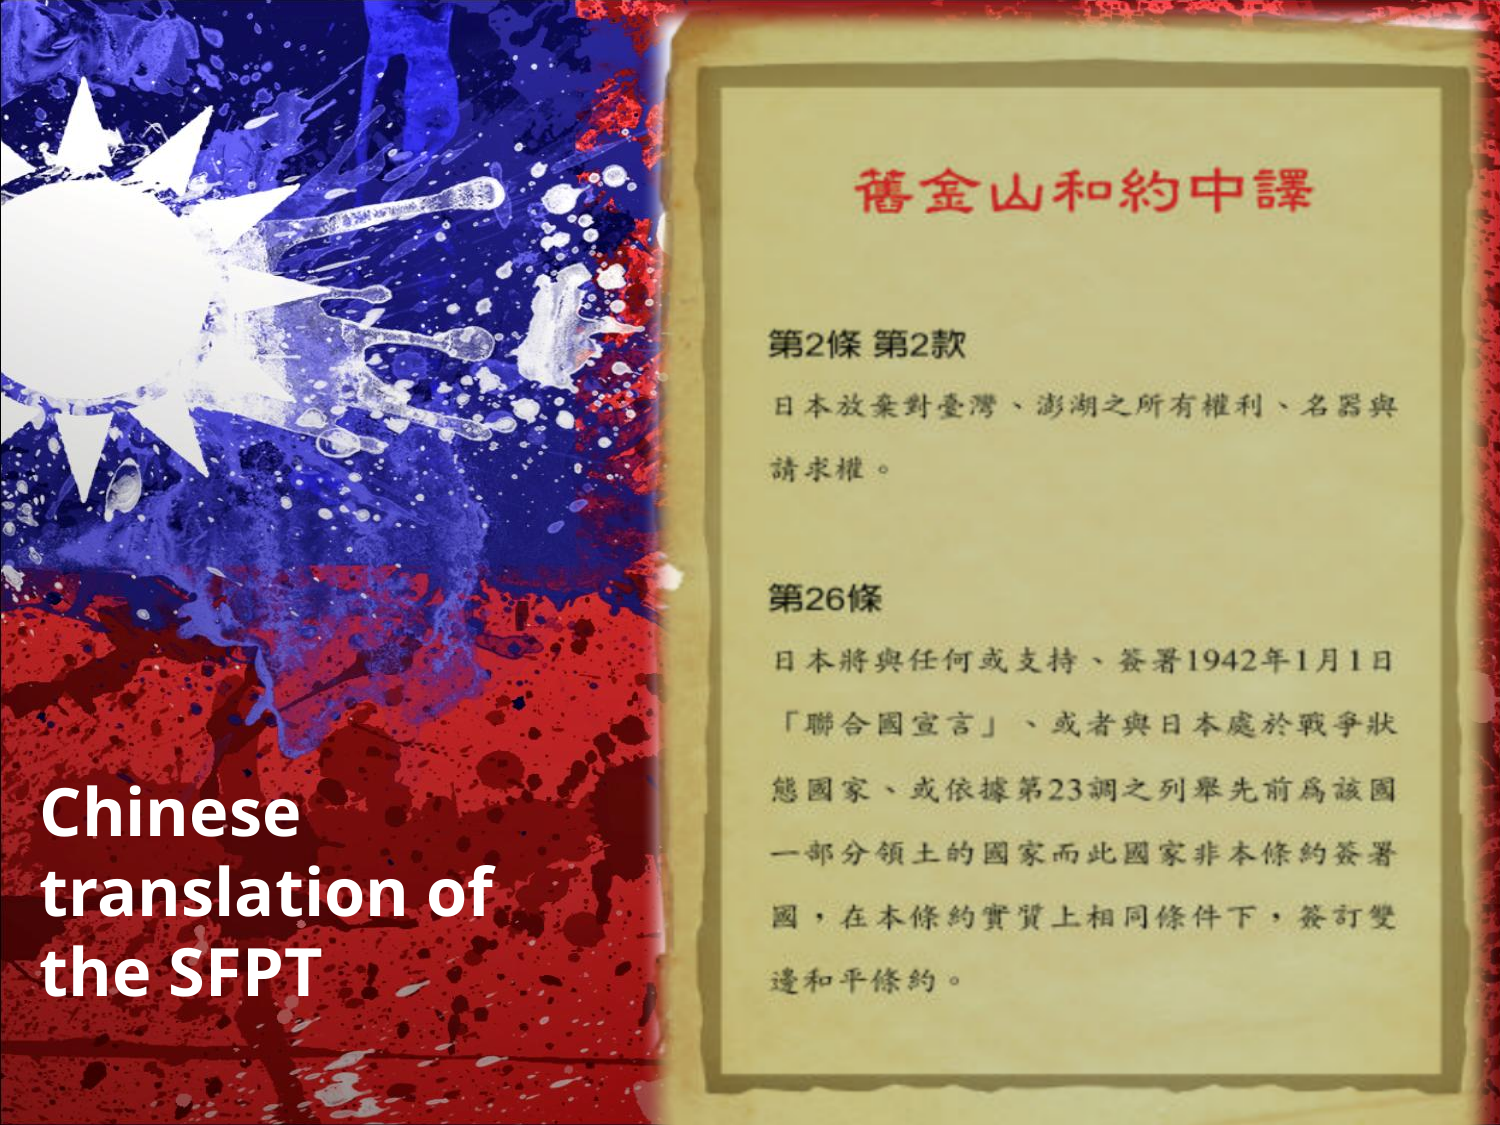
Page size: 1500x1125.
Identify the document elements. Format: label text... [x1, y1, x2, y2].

text_box Chinese translation of the SFPT [24, 762, 632, 955]
picture [0, 0, 1500, 1125]
